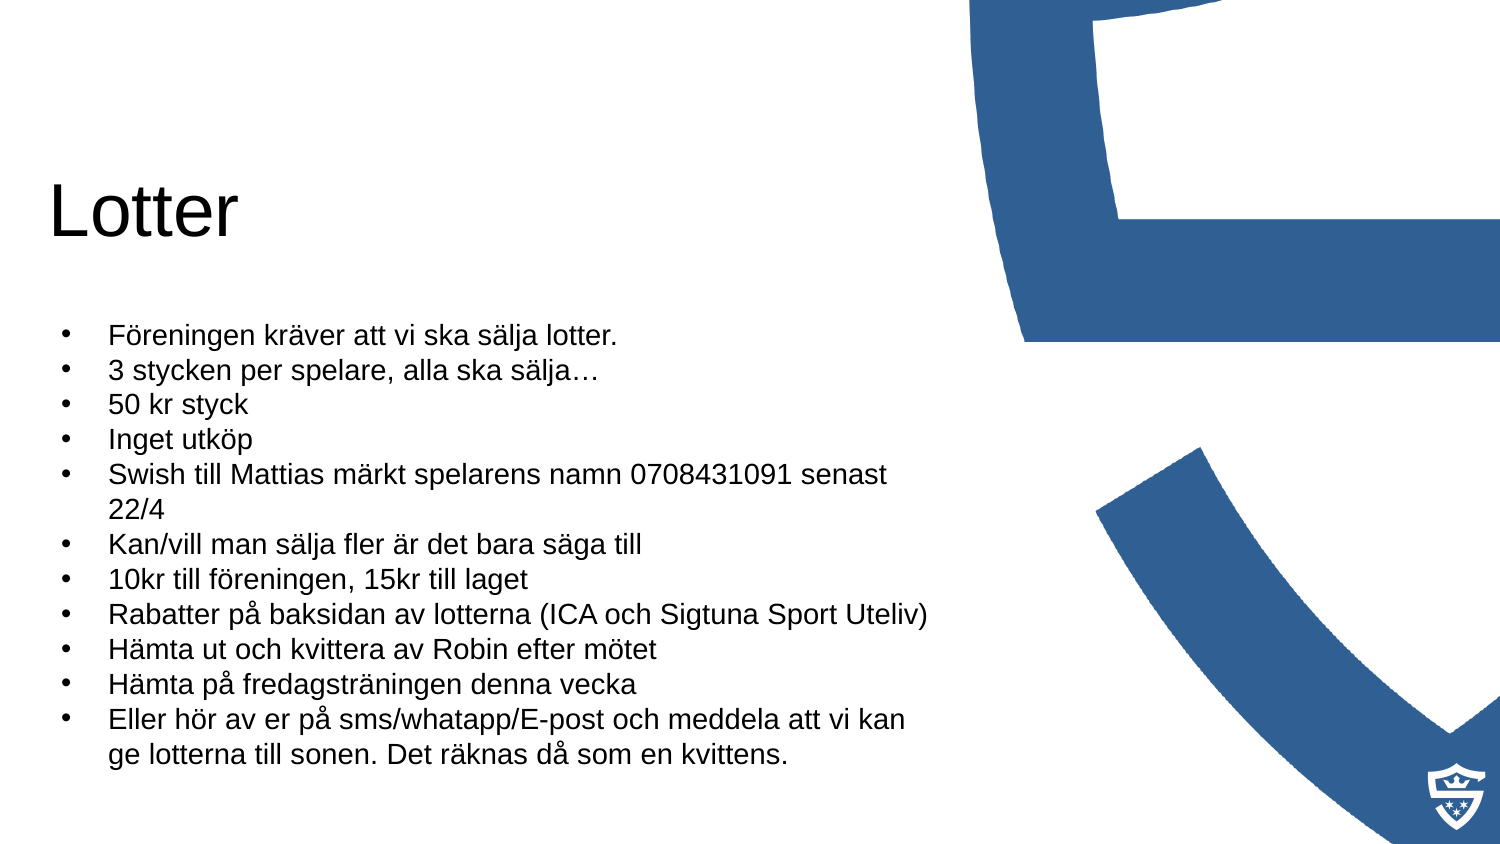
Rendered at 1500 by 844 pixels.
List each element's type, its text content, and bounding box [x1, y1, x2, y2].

text_box Lotter [33, 153, 971, 259]
picture [0, 0, 1500, 844]
text_box Föreningen kräver att vi ska sälja lotter. 3 stycken per spelare, alla ska sälja… 50 kr styck Inget utköp Swish till Mattias märkt spelarens namn 0708431091 senast 22/4 Kan/vill man sälja fler är det bara säga till 10kr till föreningen, 15kr till laget Rabatter på baksidan av lotterna (ICA och Sigtuna Sport Uteliv) Hämta ut och kvittera av Robin efter mötet Hämta på fredagsträningen denna vecka Eller hör av er på sms/whatapp/E-post och meddela att vi kan ge lotterna till sonen. Det räknas då som en kvittens. [46, 308, 962, 778]
